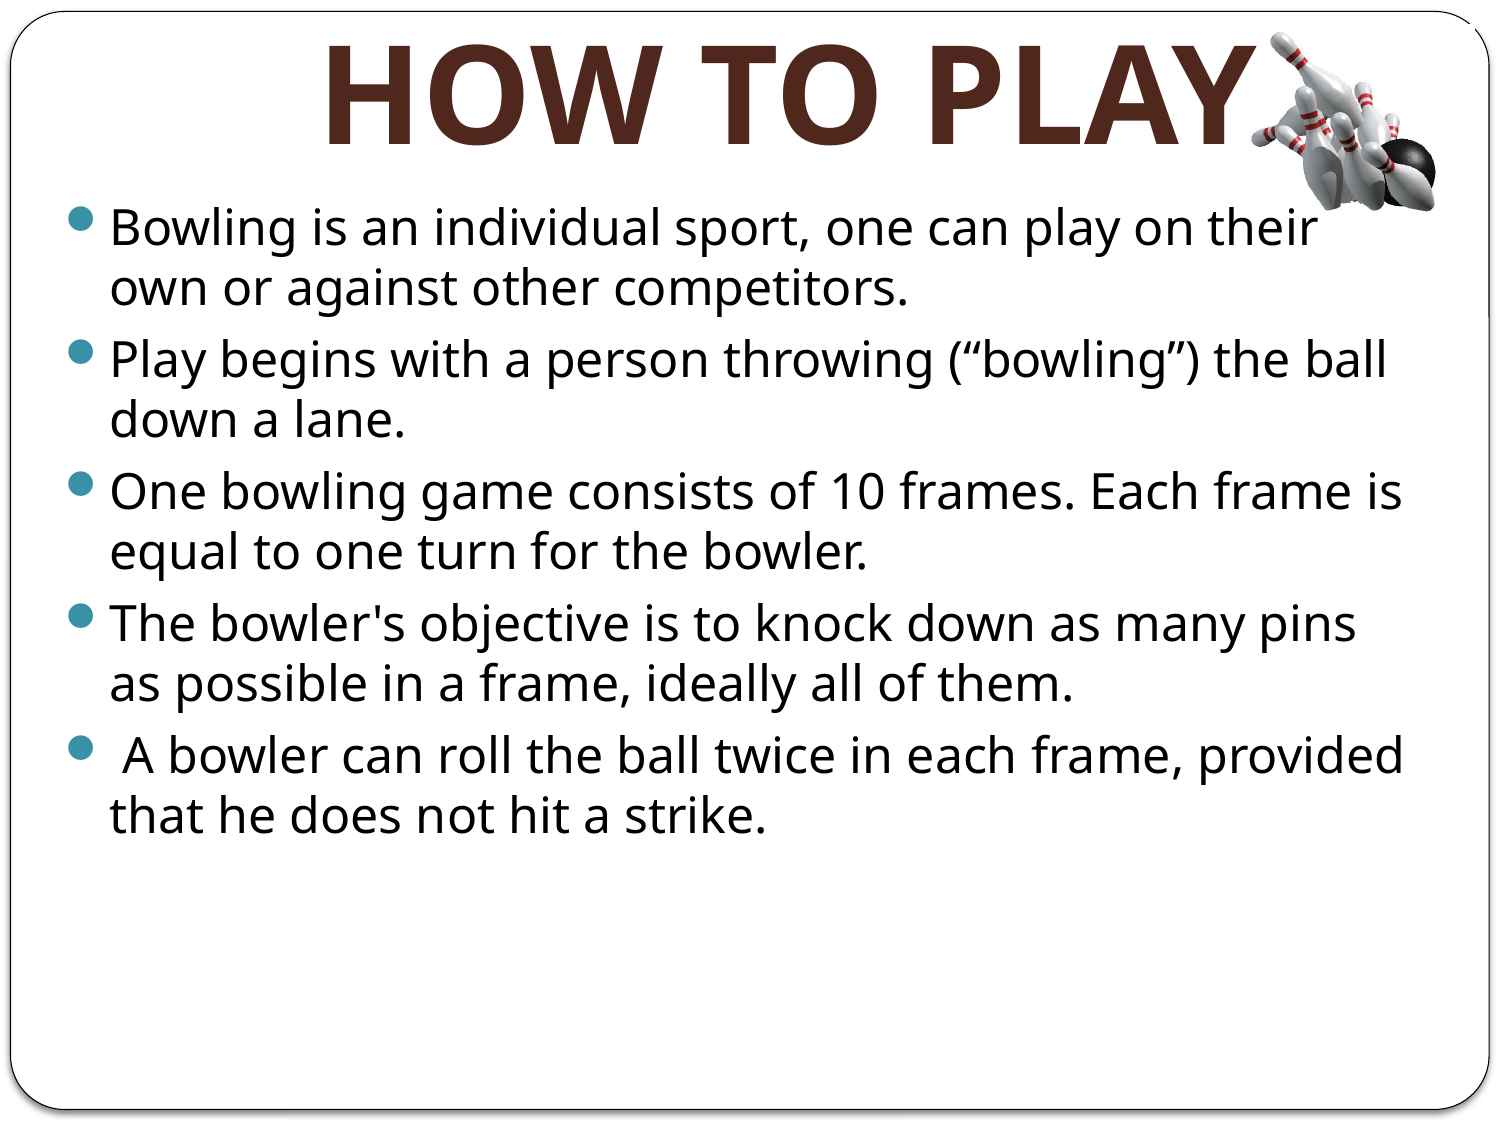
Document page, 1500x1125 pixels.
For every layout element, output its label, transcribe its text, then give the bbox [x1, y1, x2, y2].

list Bowling is an individual sport, one can play on their own or against other competitors. Play begins with a person throwing (“bowling”) the ball down a lane. One bowling game consists of 10 frames. Each frame is equal to one turn for the bowler. The bowler's objective is to knock down as many pins as possible in a frame, ideally all of them. A bowler can roll the ball twice in each frame, provided that he does not hit a strike. [50, 187, 1425, 1088]
title HOW TO PLAY [150, 0, 1425, 187]
picture [1237, 24, 1475, 221]
